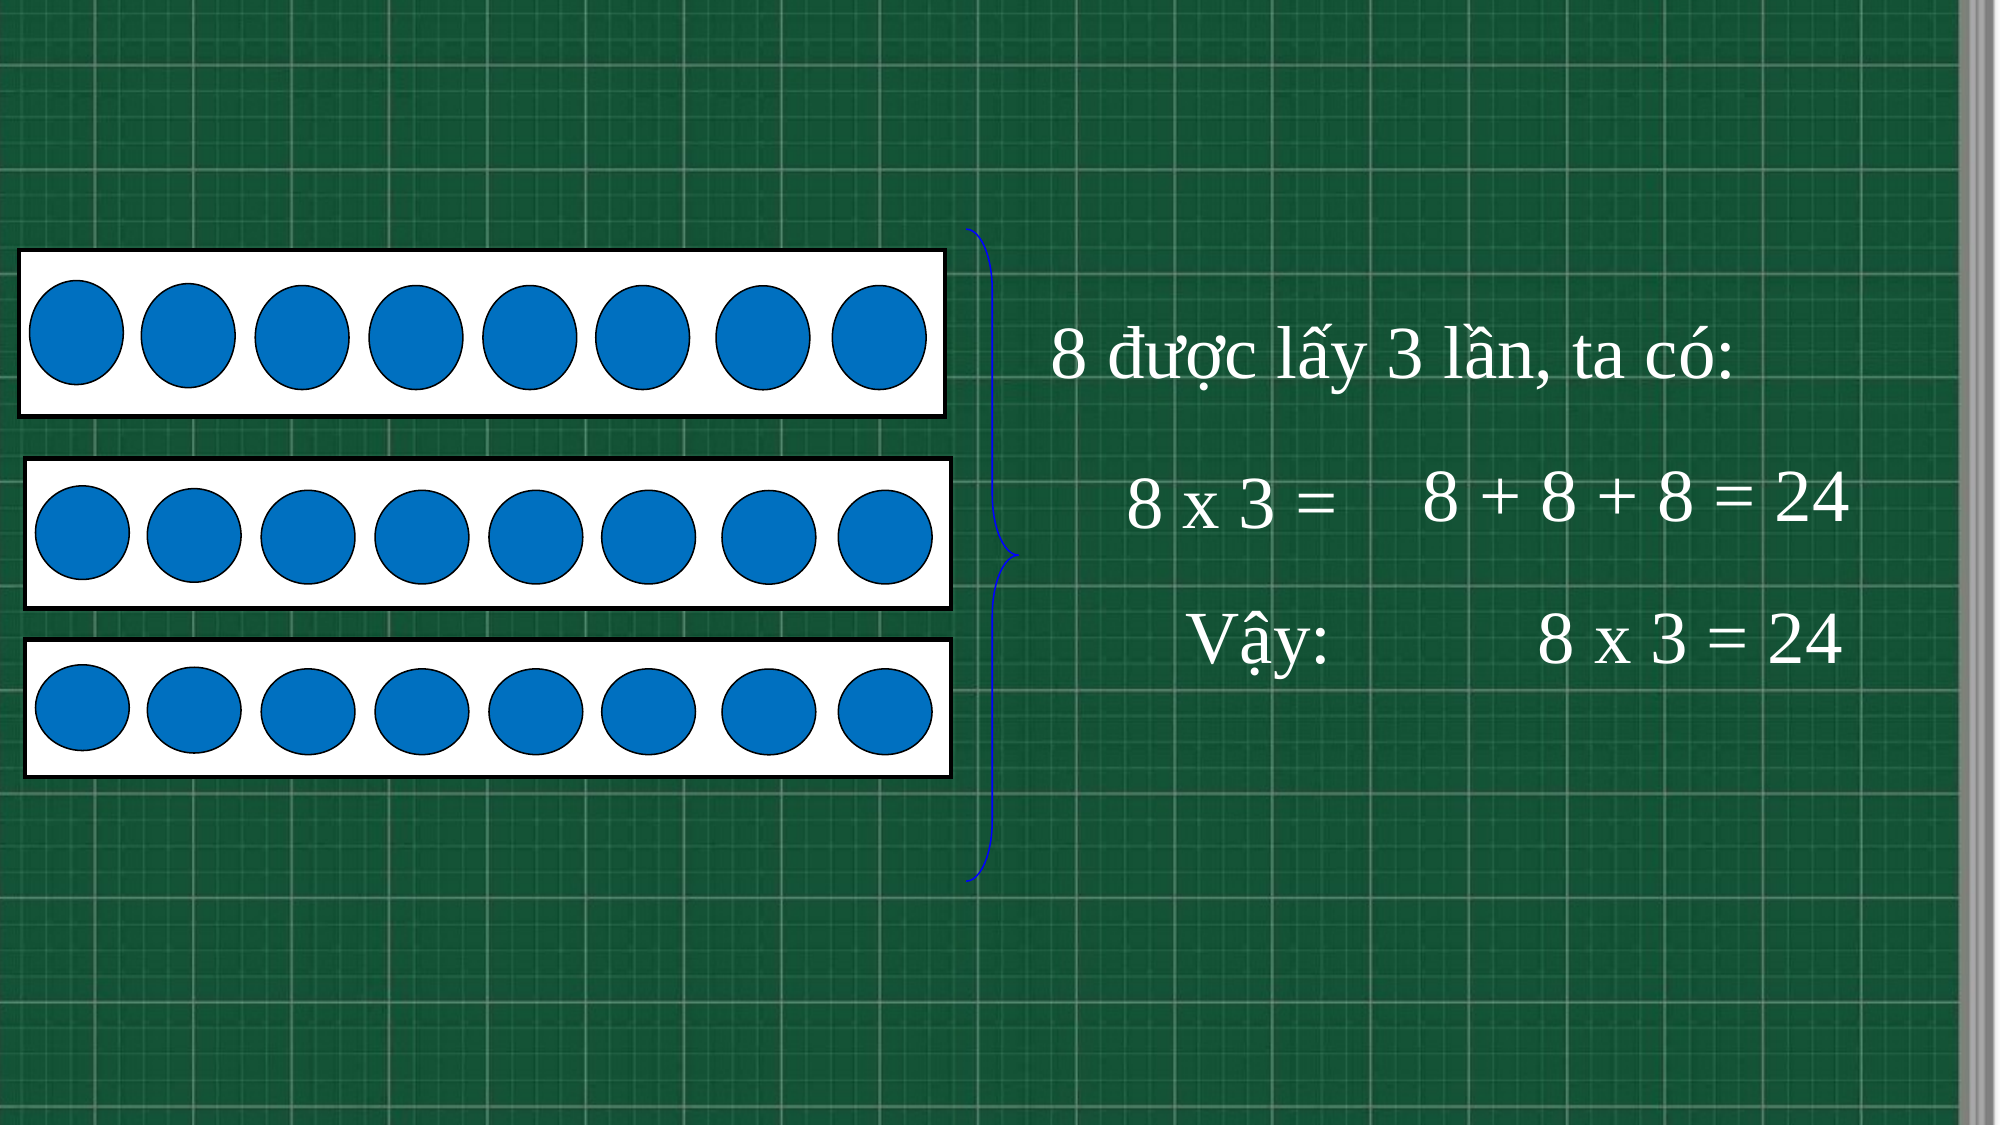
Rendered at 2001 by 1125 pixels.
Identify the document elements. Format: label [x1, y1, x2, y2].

picture [0, 0, 2000, 1125]
text_box [24, 639, 952, 777]
text_box [24, 458, 952, 609]
text_box [18, 249, 946, 417]
